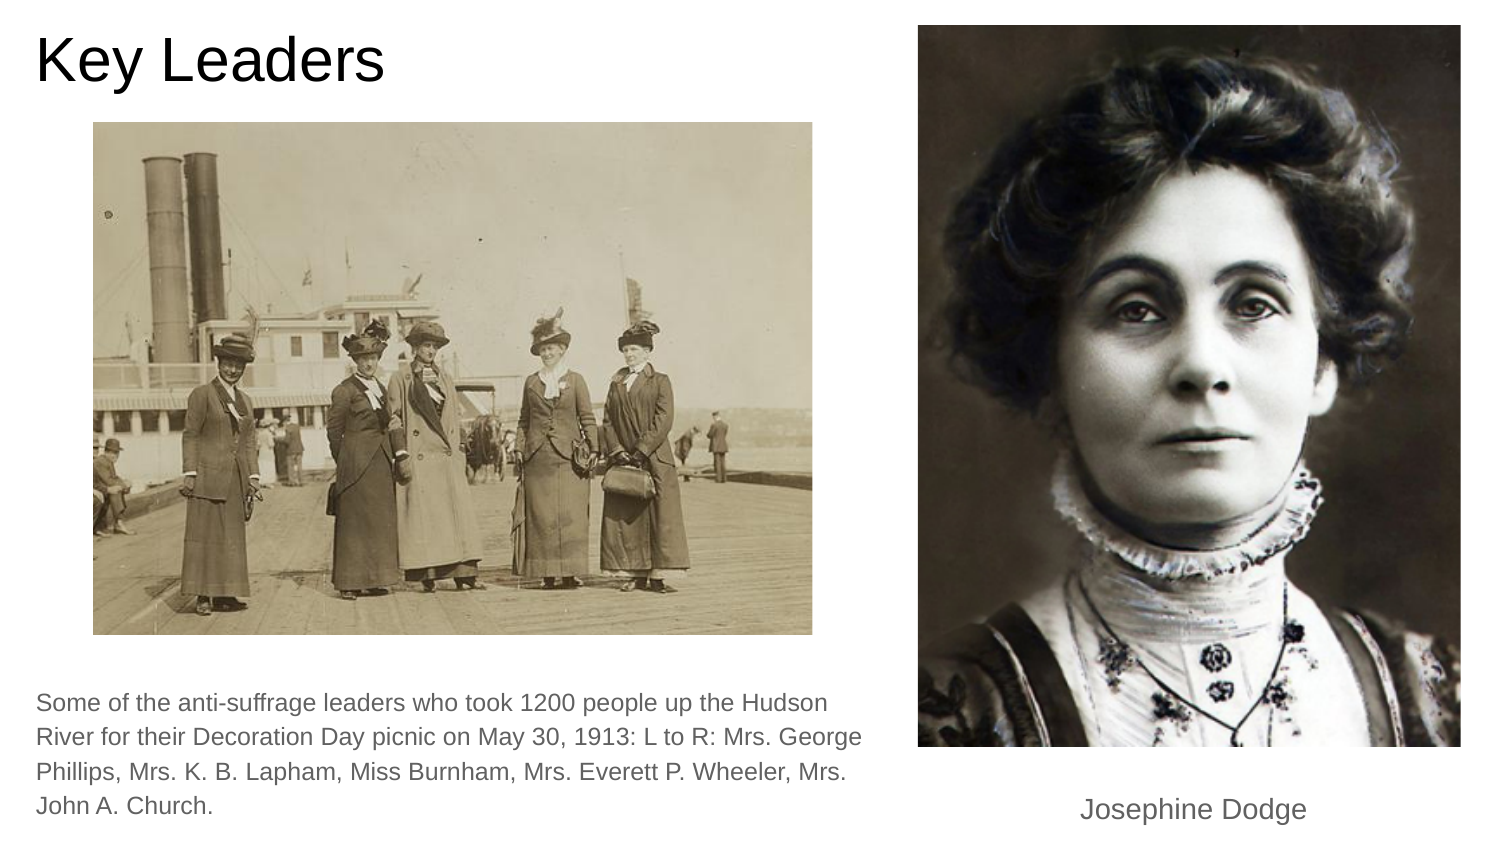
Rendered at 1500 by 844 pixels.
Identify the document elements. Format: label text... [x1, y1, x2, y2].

text_box Josephine Dodge [923, 769, 1465, 821]
picture [92, 121, 813, 635]
title Key Leaders [20, 0, 811, 110]
picture [917, 25, 1461, 748]
text_box Some of the anti-suffrage leaders who took 1200 people up the Hudson River for their Decoration Day picnic on May 30, 1913: L to R: Mrs. George Phillips, Mrs. K. B. Lapham, Miss Burnham, Mrs. Everett P. Wheeler, Mrs. John A. Church. [20, 666, 886, 742]
